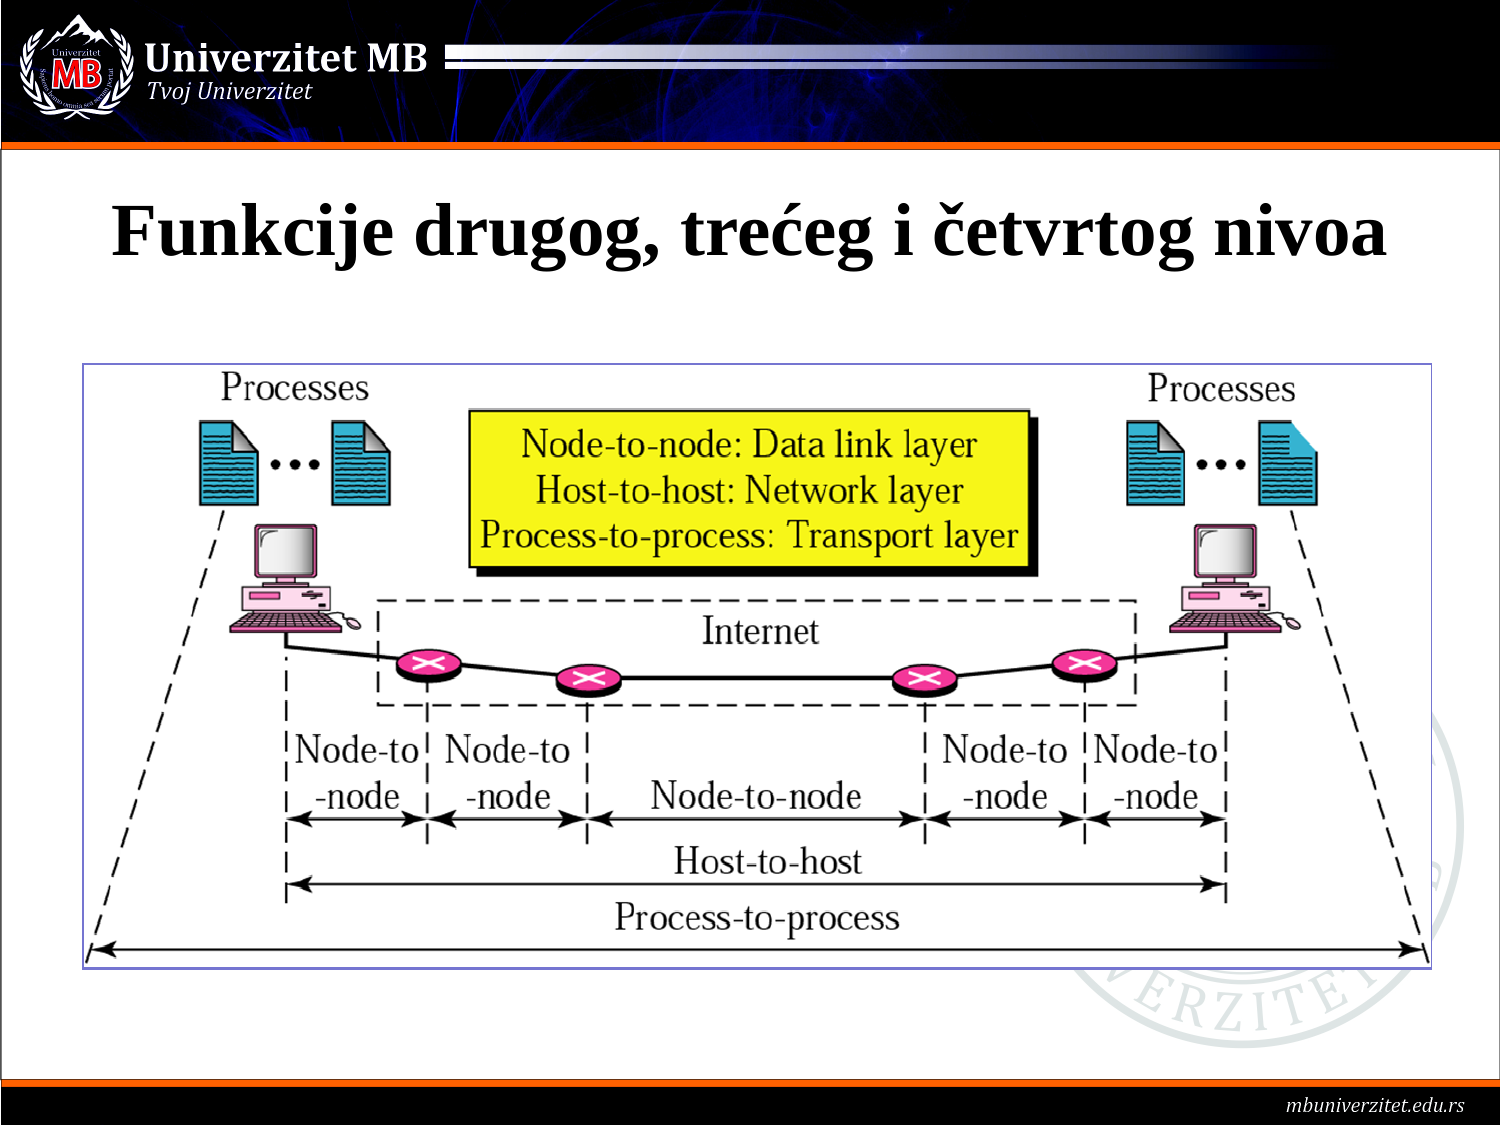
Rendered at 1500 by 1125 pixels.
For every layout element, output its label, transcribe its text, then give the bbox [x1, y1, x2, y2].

title Funkcije drugog, trećeg i četvrtog nivoa [75, 45, 1425, 317]
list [81, 363, 1433, 970]
picture [0, 0, 1500, 1125]
